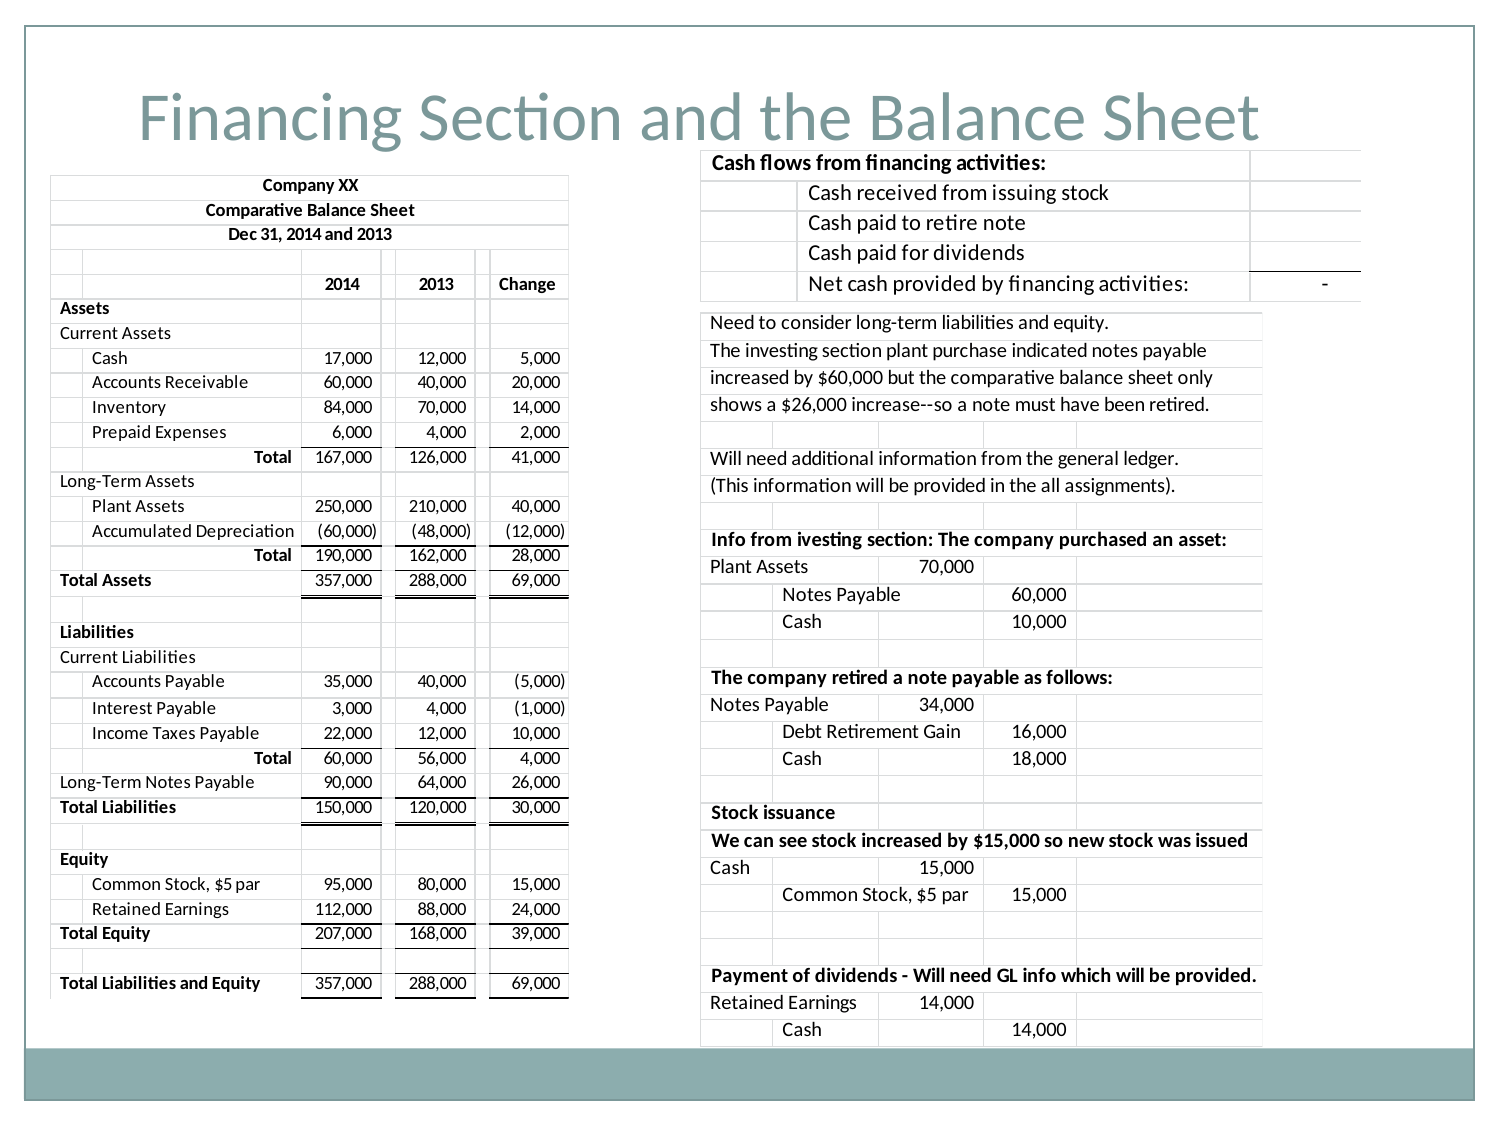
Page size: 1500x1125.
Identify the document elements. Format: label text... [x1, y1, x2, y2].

picture [699, 312, 1264, 1048]
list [699, 149, 1363, 304]
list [49, 174, 570, 1001]
title Financing Section and the Balance Sheet [0, 37, 1400, 162]
